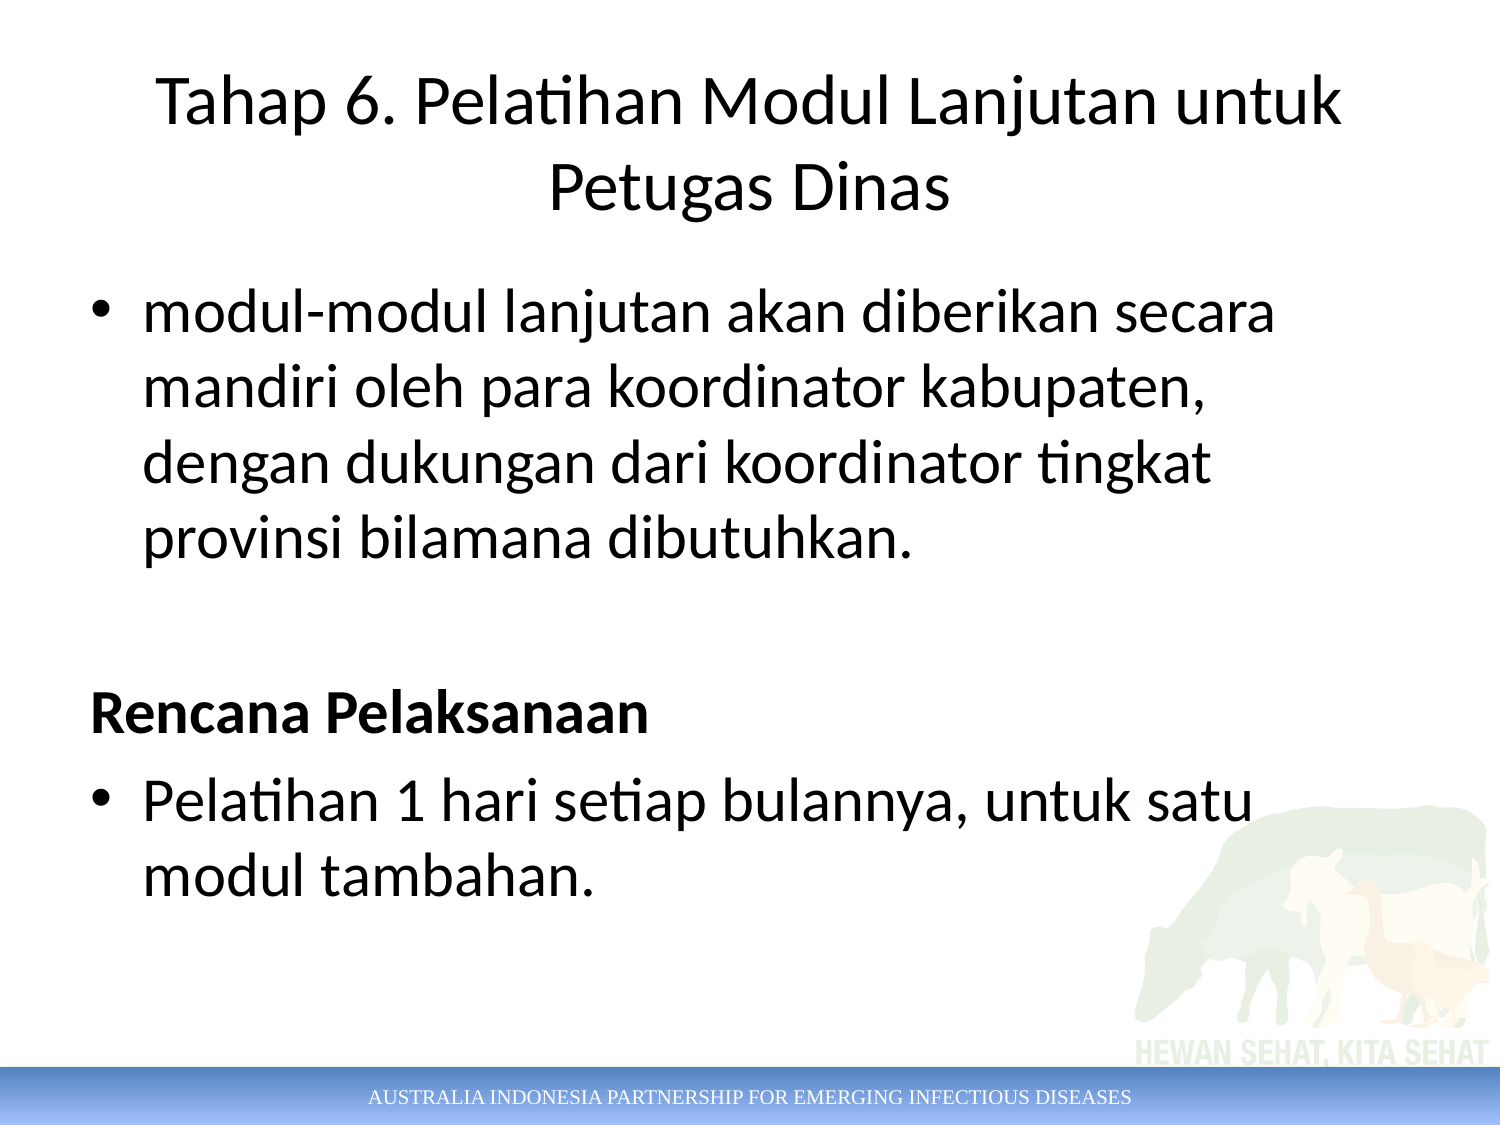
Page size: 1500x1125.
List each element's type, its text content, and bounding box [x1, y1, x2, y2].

title Tahap 6. Pelatihan Modul Lanjutan untuk Petugas Dinas [75, 45, 1425, 233]
list modul-modul lanjutan akan diberikan secara mandiri oleh para koordinator kabupaten, dengan dukungan dari koordinator tingkat provinsi bilamana dibutuhkan. Rencana Pelaksanaan Pelatihan 1 hari setiap bulannya, untuk satu modul tambahan. [75, 262, 1425, 1005]
